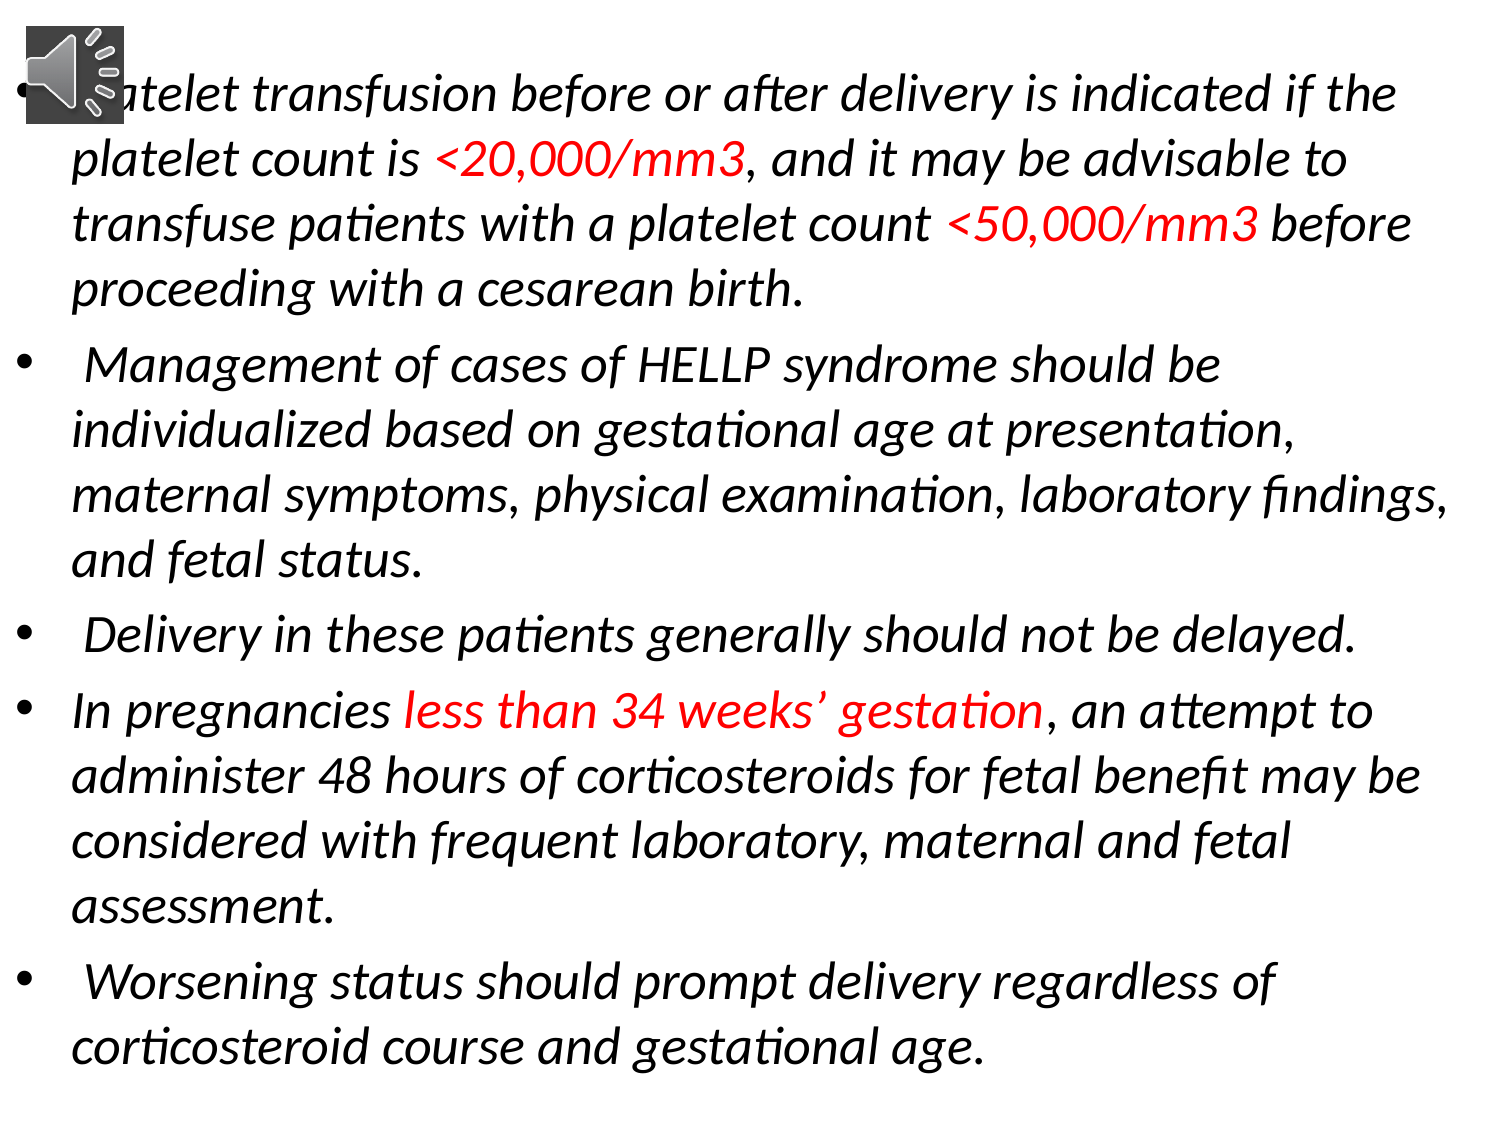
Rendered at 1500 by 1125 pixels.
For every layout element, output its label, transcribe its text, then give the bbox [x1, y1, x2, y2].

list Platelet transfusion before or after delivery is indicated if the platelet count is <20,000/mm3, and it may be advisable to transfuse patients with a platelet count <50,000/mm3 before proceeding with a cesarean birth. Management of cases of HELLP syndrome should be individualized based on gestational age at presentation, maternal symptoms, physical examination, laboratory findings, and fetal status. Delivery in these patients generally should not be delayed. In pregnancies less than 34 weeks’ gestation, an attempt to administer 48 hours of corticosteroids for fetal benefit may be considered with frequent laboratory, maternal and fetal assessment. Worsening status should prompt delivery regardless of corticosteroid course and gestational age. [0, 50, 1500, 1100]
picture [24, 24, 126, 126]
